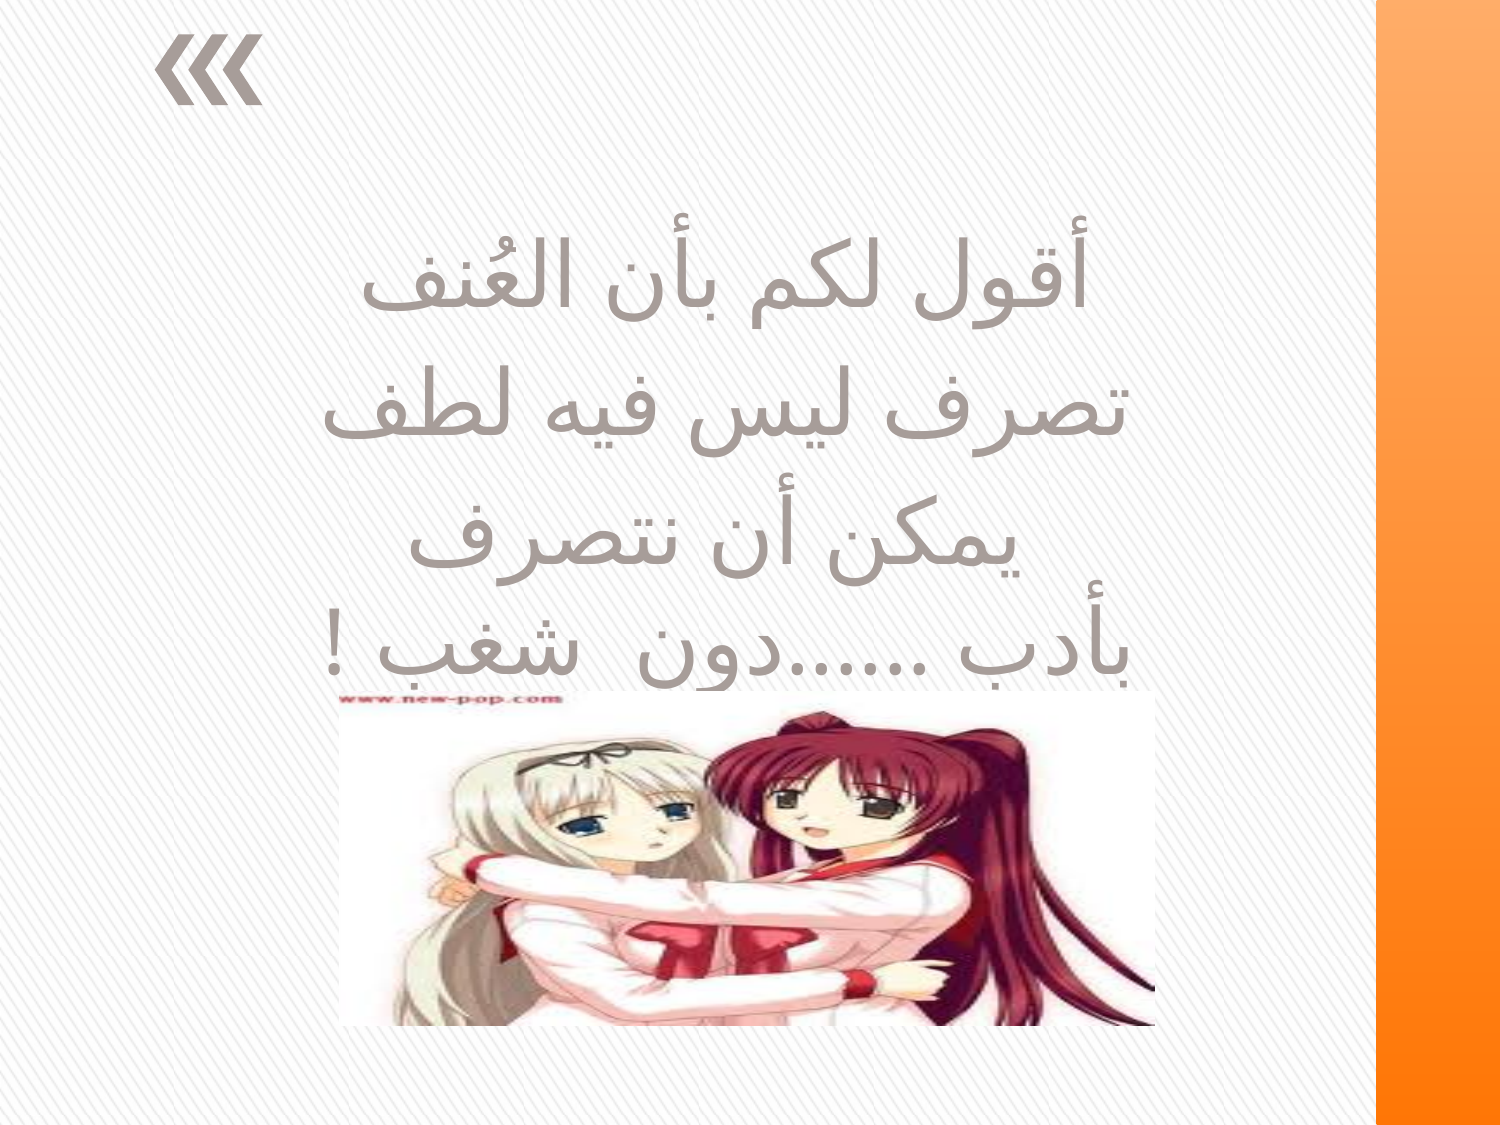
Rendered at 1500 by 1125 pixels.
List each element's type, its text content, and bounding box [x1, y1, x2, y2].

subtitle أقول لكم بأن العُنف تصرف ليس فيه لطف يمكن أن نتصرف بأدب ......دون شغب ! [206, 208, 1222, 965]
picture [339, 691, 1156, 1026]
